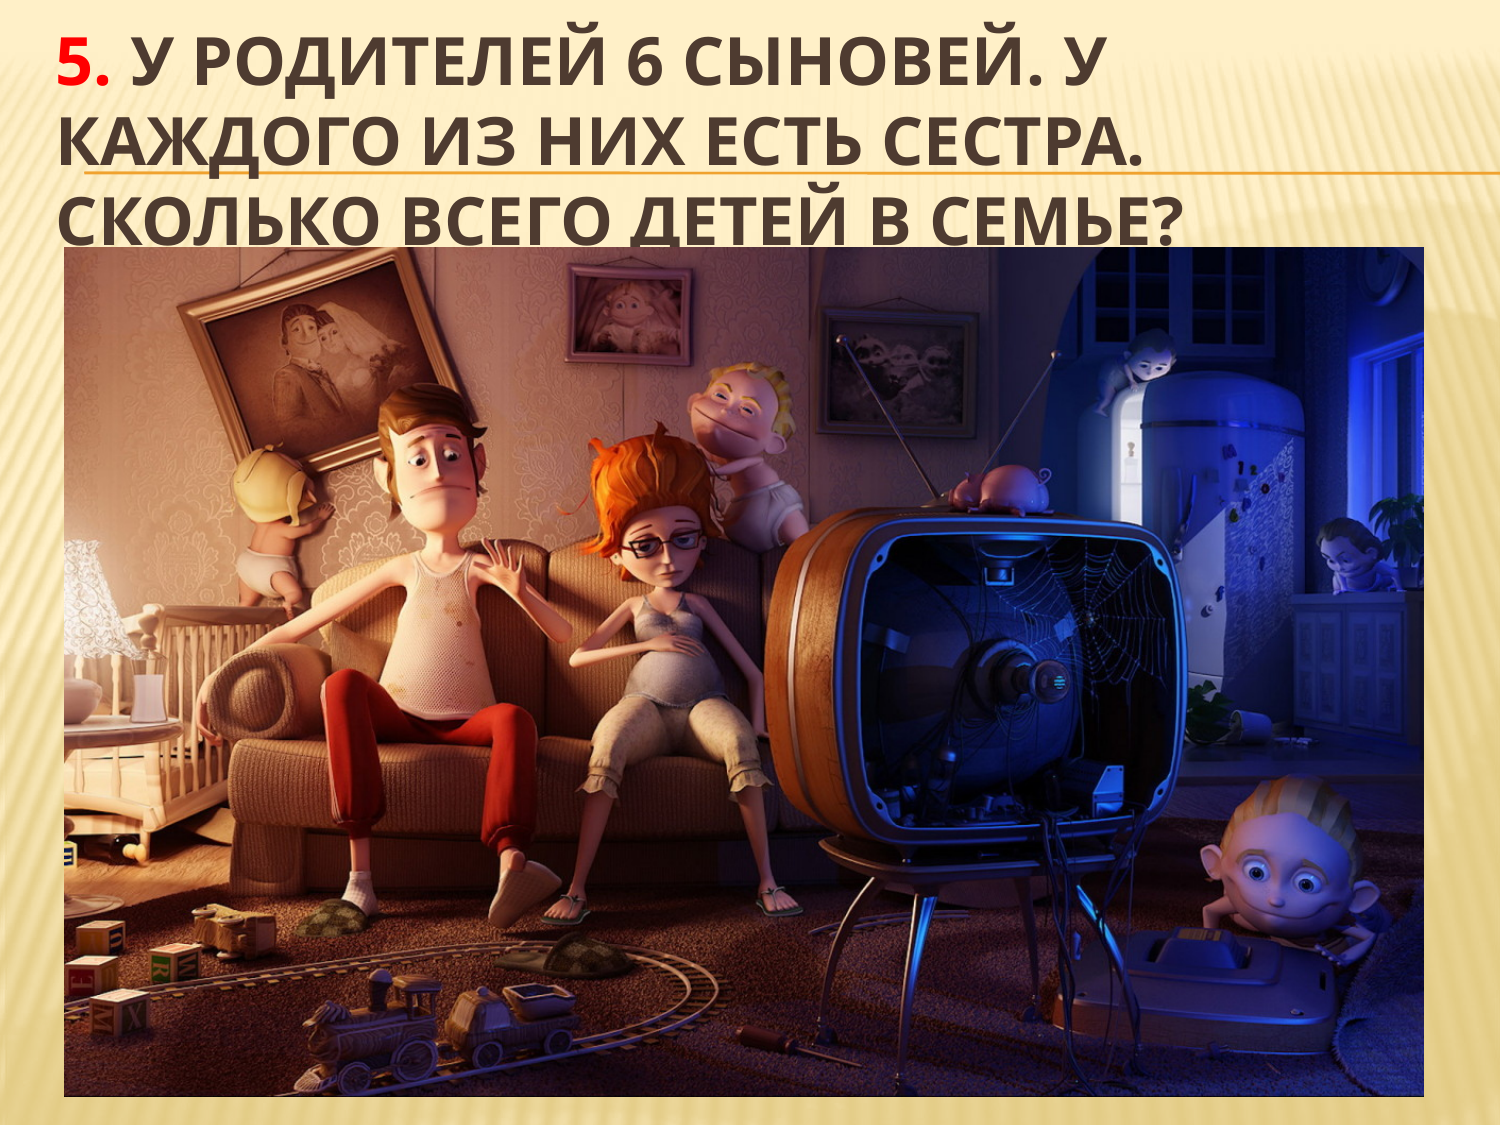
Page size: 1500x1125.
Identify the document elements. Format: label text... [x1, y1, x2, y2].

picture [64, 247, 1424, 1098]
title 5. У родителей 6 сыновей. У каждого из них есть сестра. Сколько всего детей в семье? [41, 45, 1459, 233]
